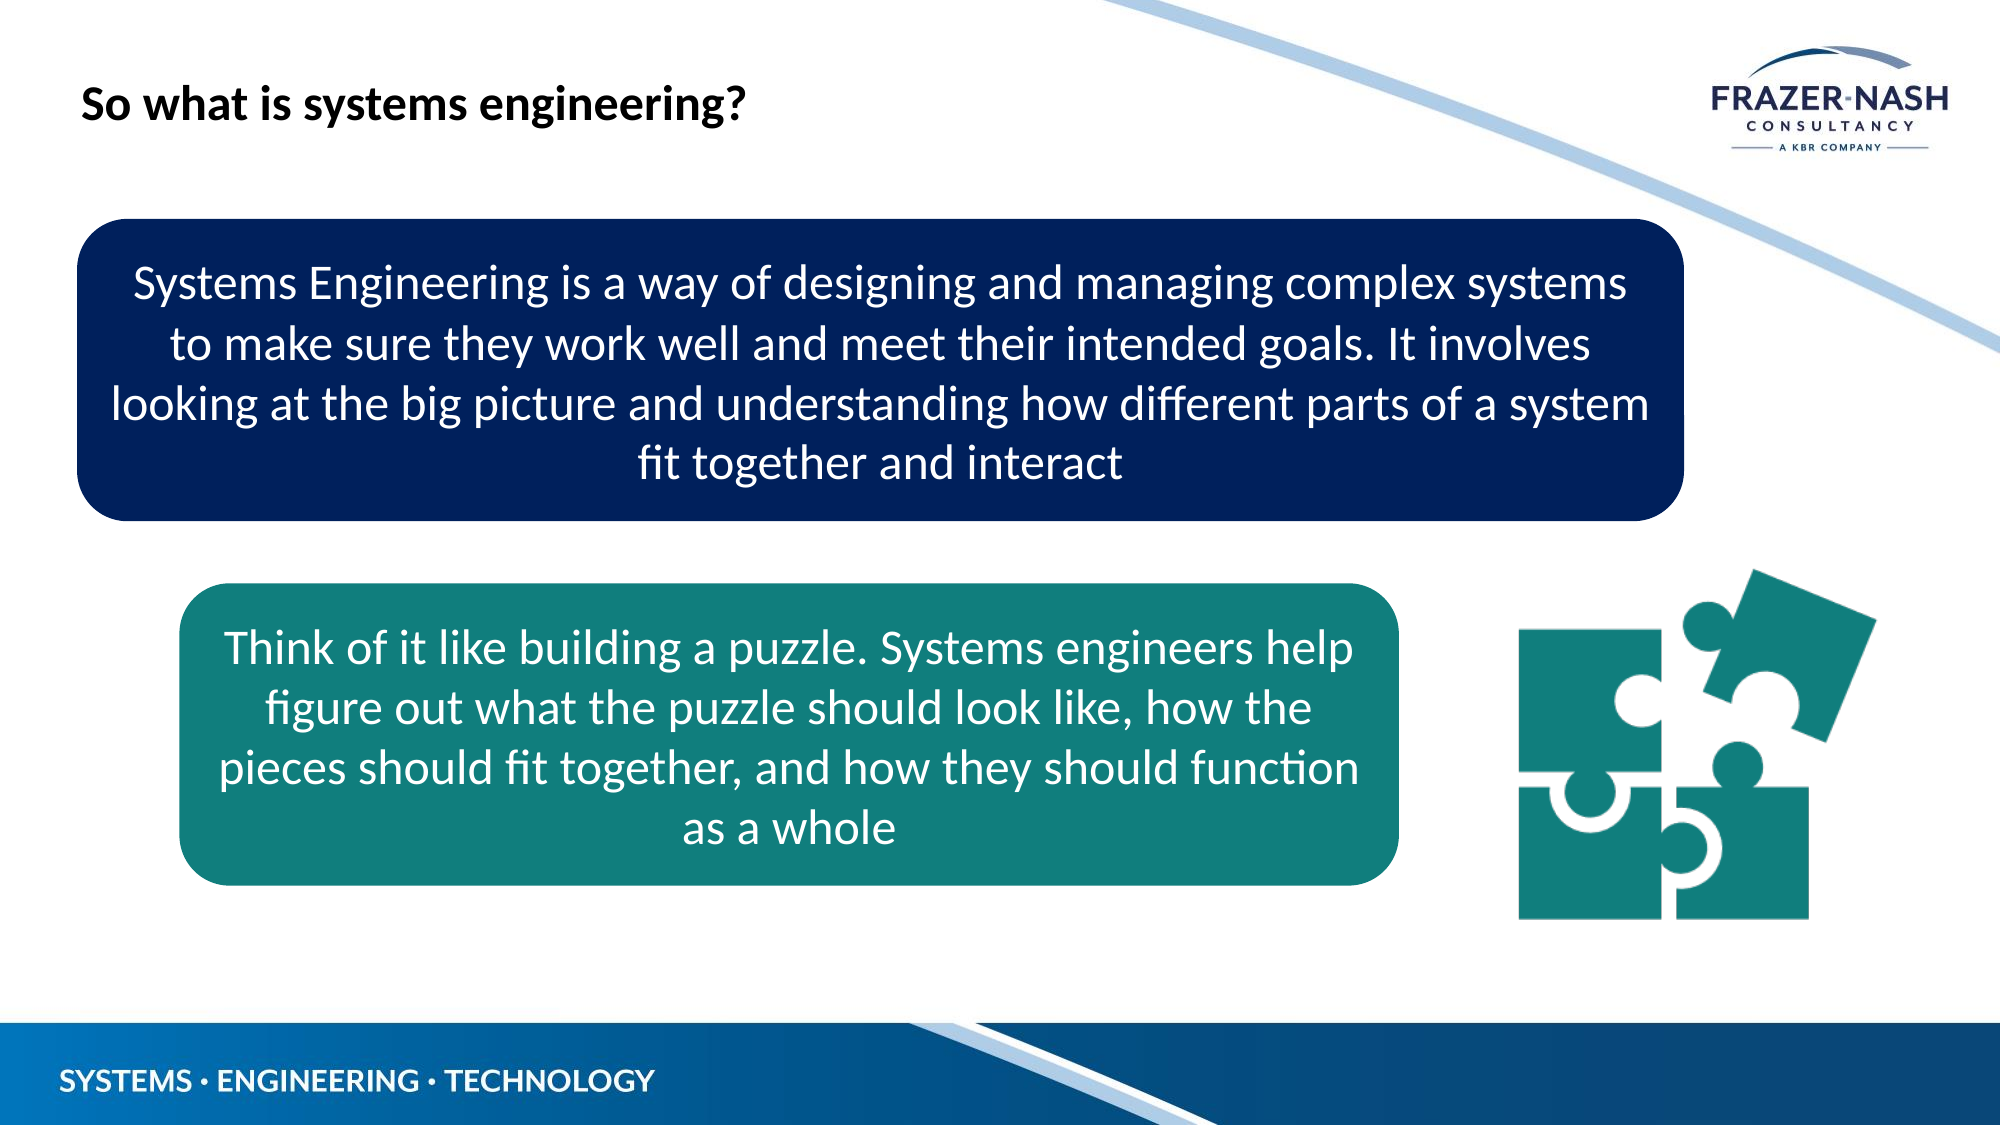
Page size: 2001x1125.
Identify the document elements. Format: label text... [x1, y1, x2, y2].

picture [0, 0, 2000, 1125]
list So what is systems engineering? [66, 69, 968, 159]
text_box Think of it like building a puzzle. Systems engineers help figure out what the puzzle should look like, how the pieces should fit together, and how they should function as a whole [179, 583, 1399, 886]
text_box Systems Engineering is a way of designing and managing complex systems to make sure they work well and meet their intended goals. It involves looking at the big picture and understanding how different parts of a system fit together and interact [77, 218, 1685, 522]
